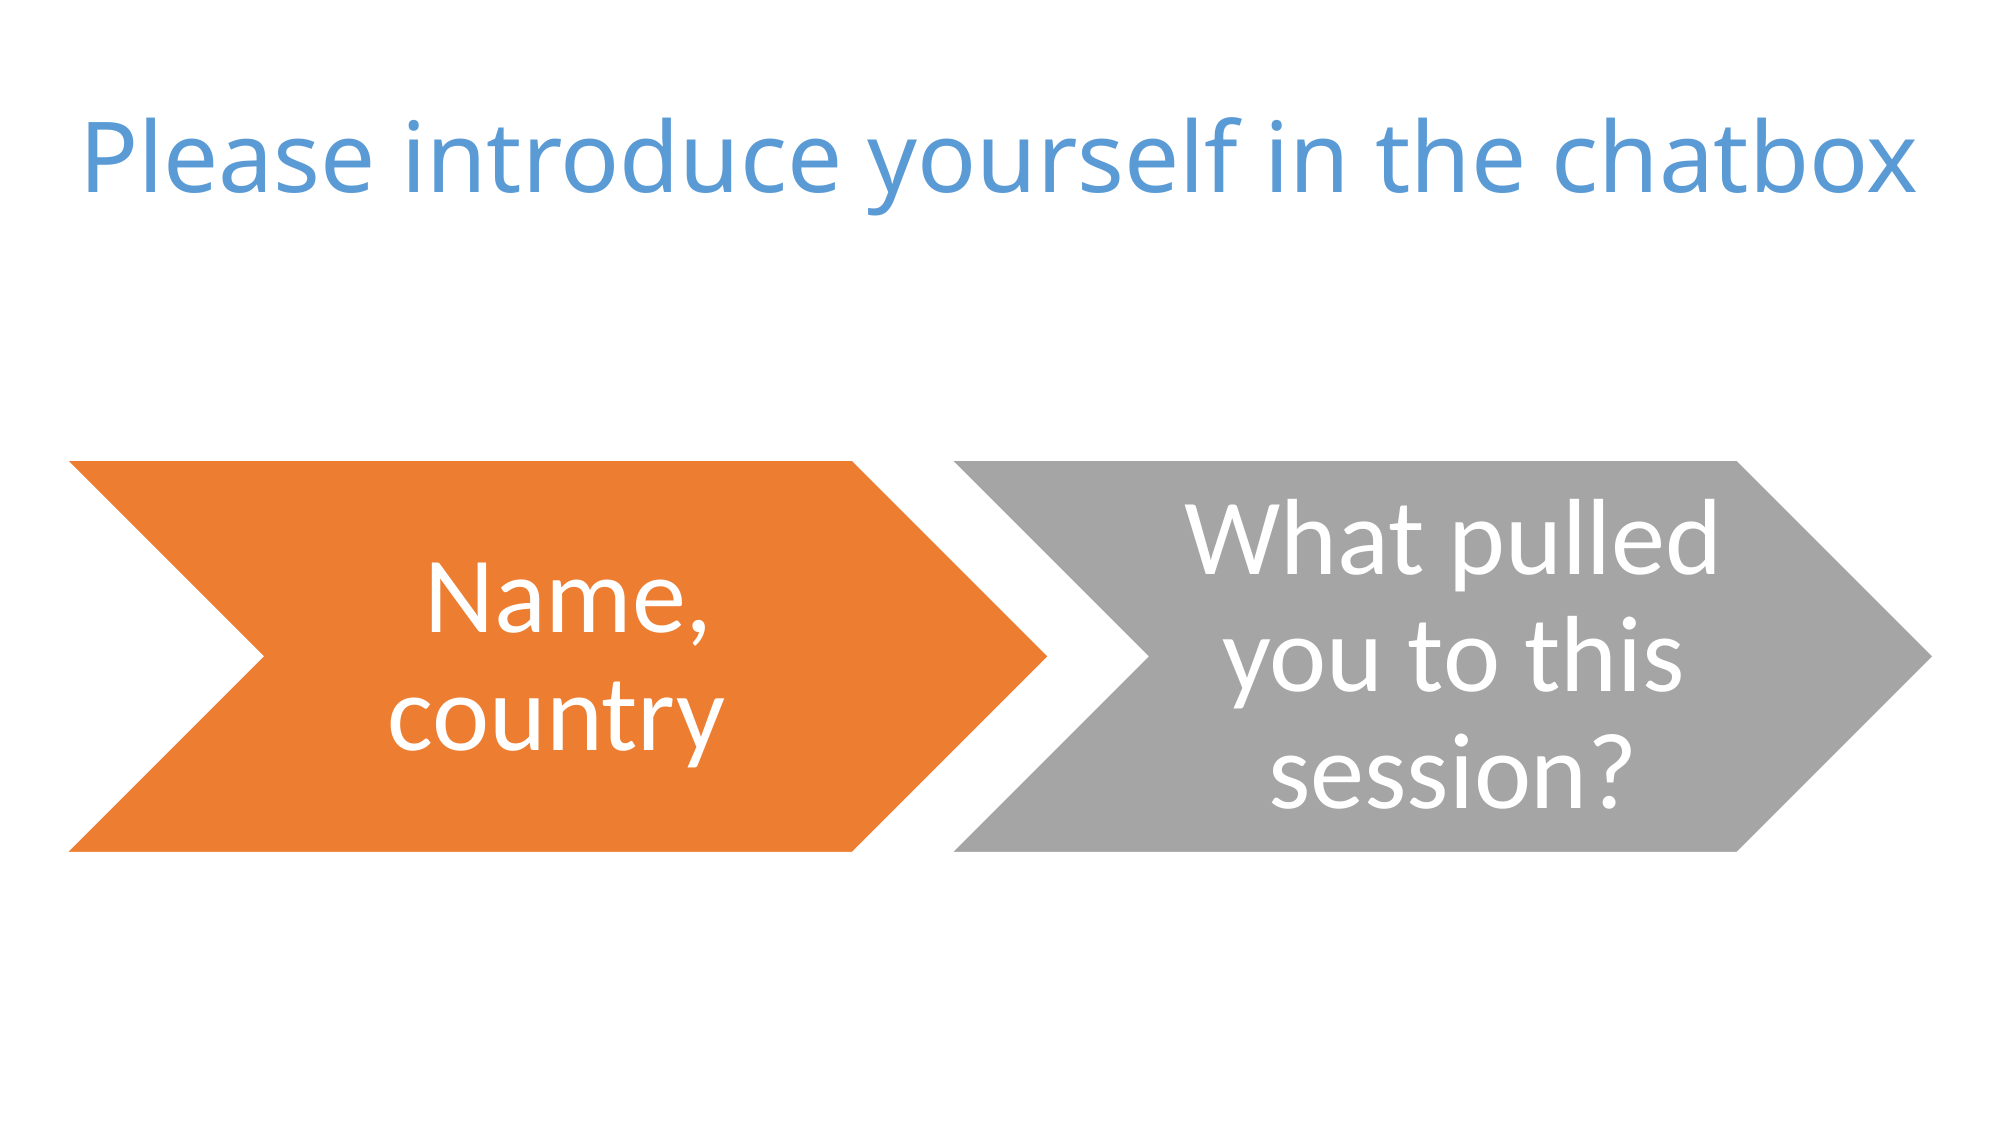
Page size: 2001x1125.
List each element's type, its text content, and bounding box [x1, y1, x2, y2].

title Please introduce yourself in the chatbox [64, 52, 1936, 271]
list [64, 299, 1936, 1014]
